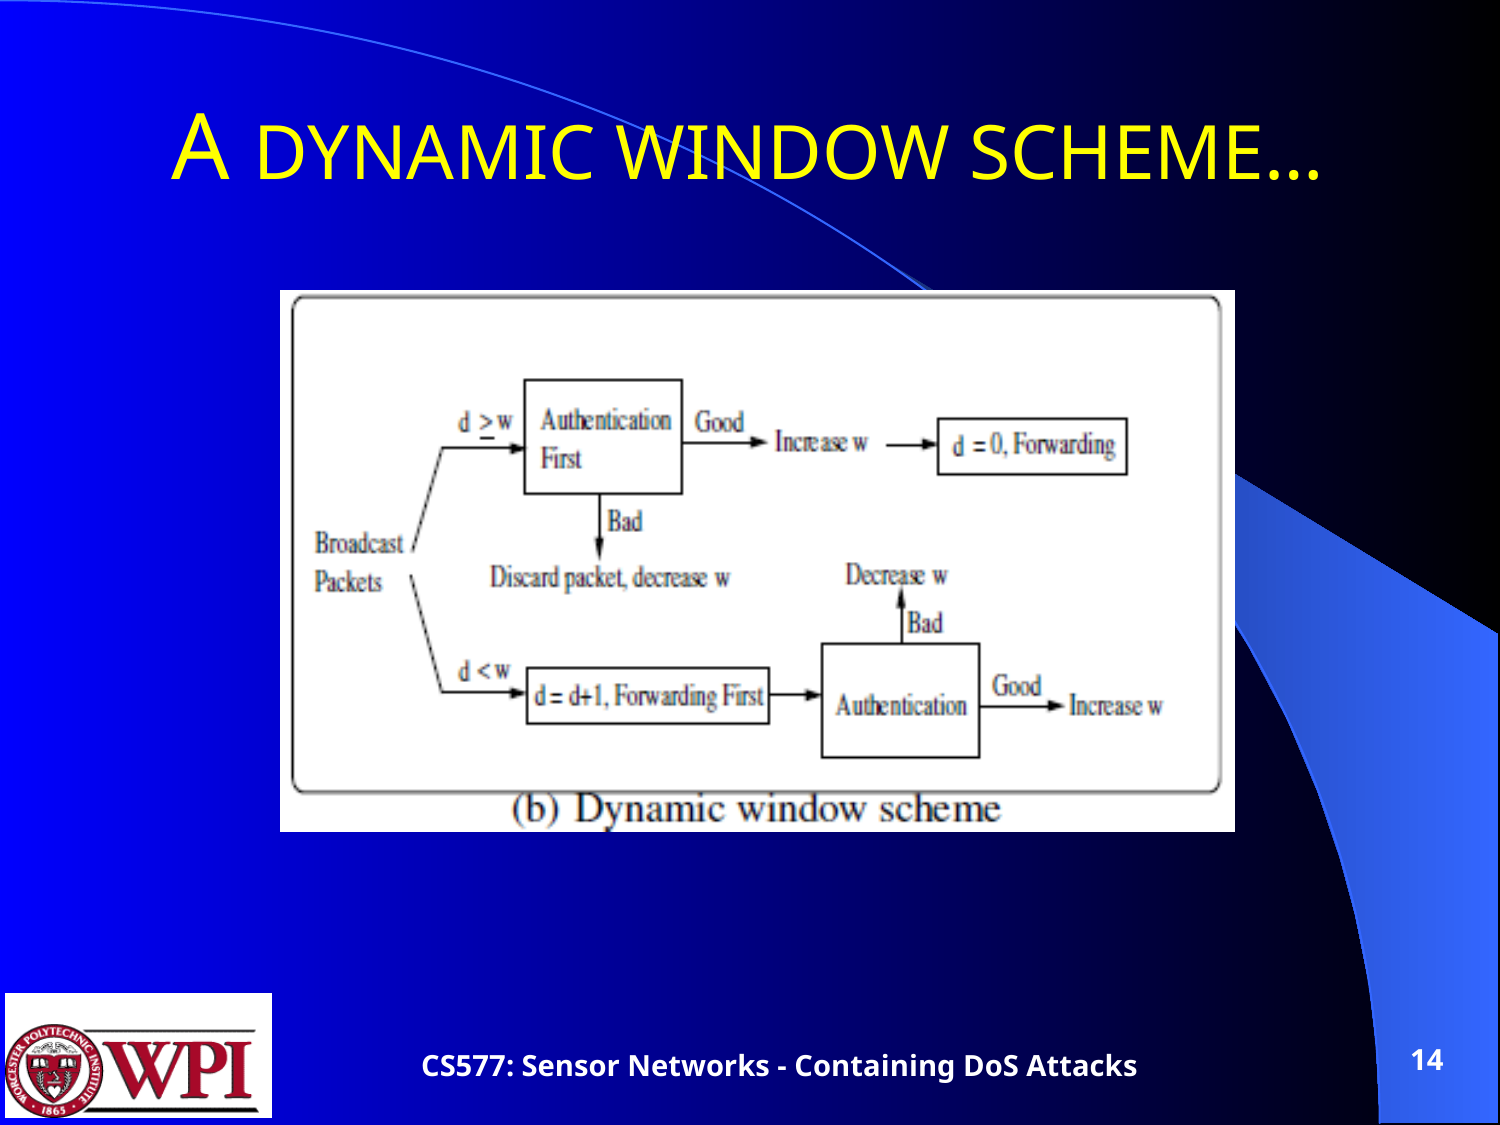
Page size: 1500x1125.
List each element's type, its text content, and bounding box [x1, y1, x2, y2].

picture [5, 993, 272, 1118]
footer CS577: Sensor Networks - Containing DoS Attacks [371, 1034, 1188, 1095]
title A DYNAMIC WINDOW SCHEME… [110, 42, 1386, 244]
slide_number 14 [1234, 1022, 1460, 1101]
picture [280, 290, 1236, 833]
